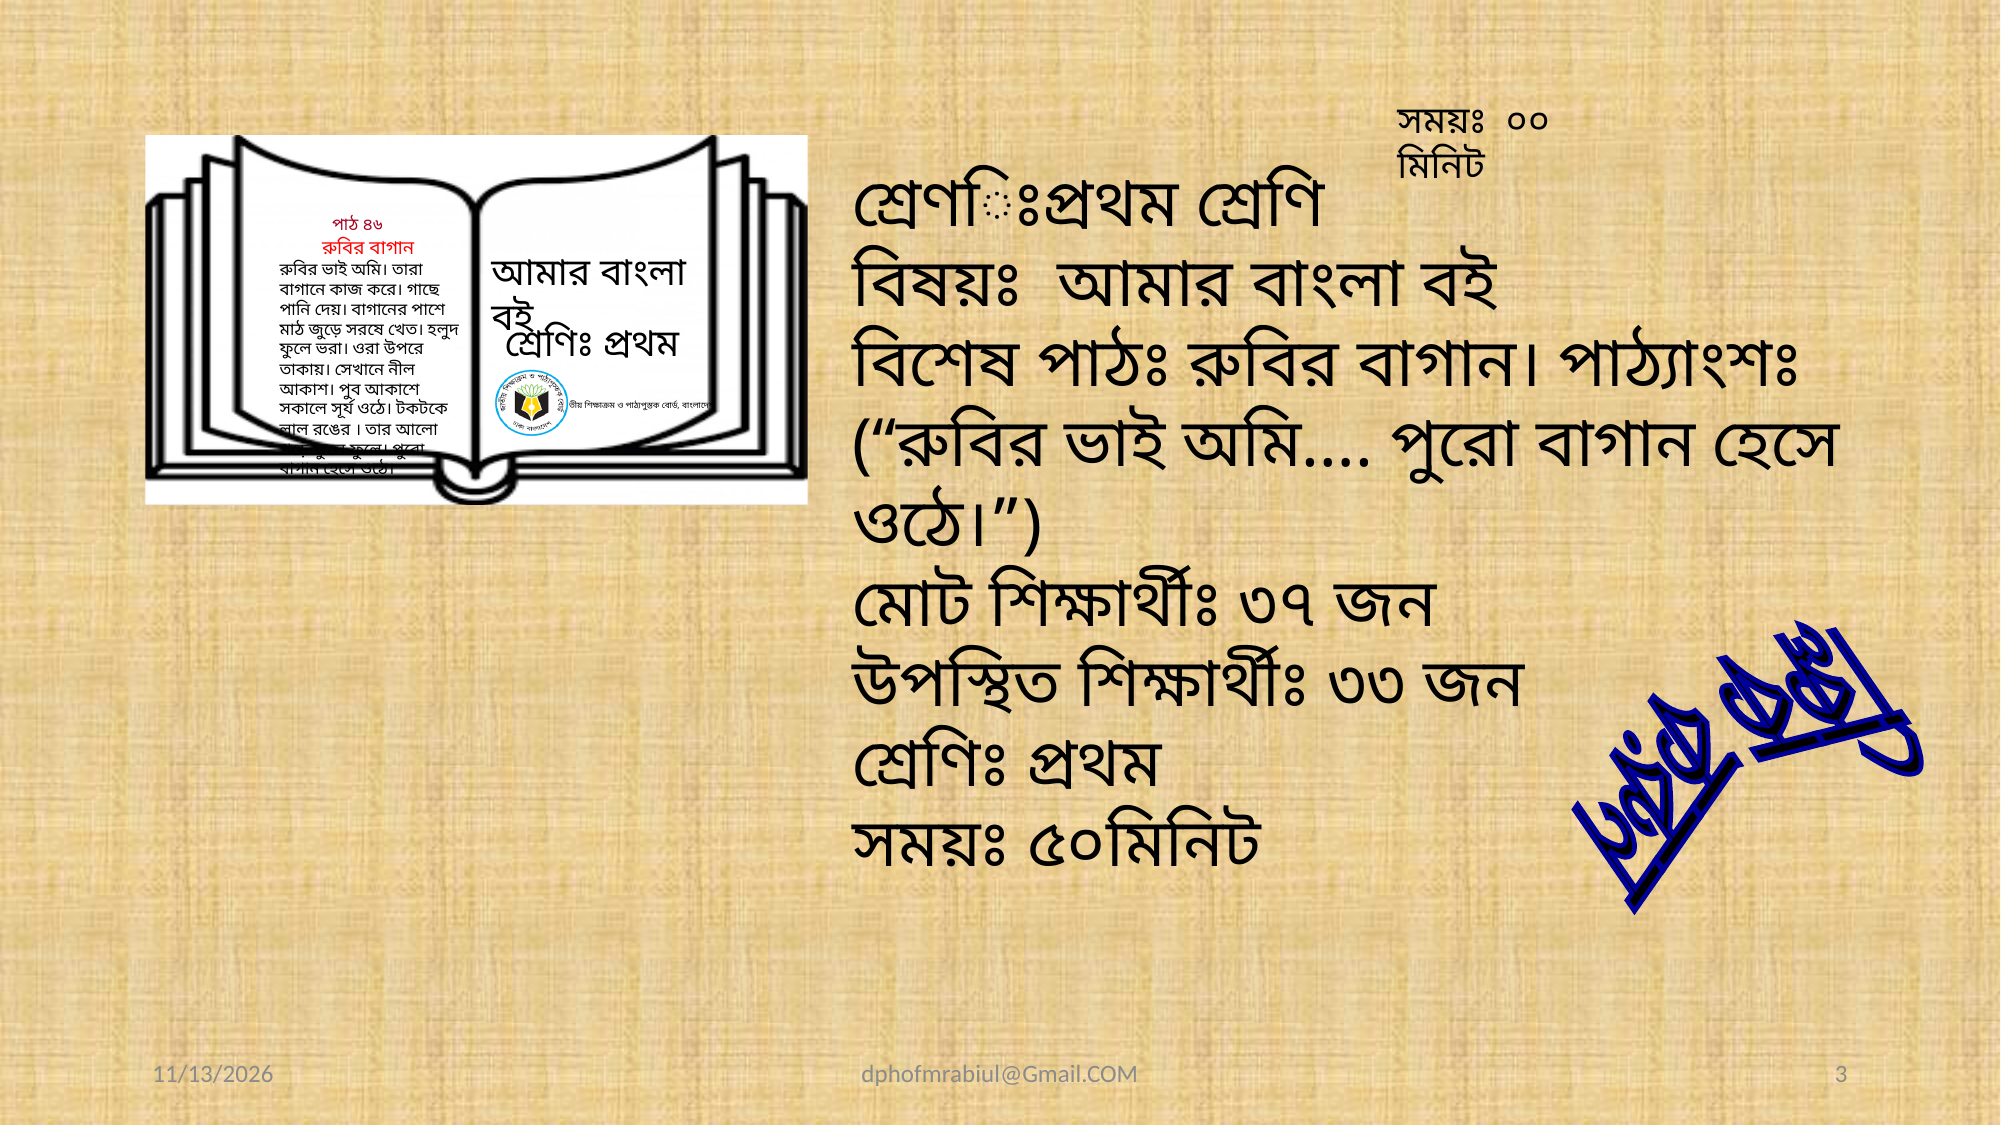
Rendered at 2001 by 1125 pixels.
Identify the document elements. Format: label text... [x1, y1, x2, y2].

footer dphofmrabiul@Gmail.COM [662, 1042, 1338, 1103]
picture [0, 0, 2001, 1125]
slide_number 3 [1412, 1042, 1863, 1103]
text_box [145, 135, 808, 505]
text_box সময়ঃ ০০ মিনিট [1382, 88, 1652, 194]
text_box ক্লিক করুন [1718, 622, 1923, 776]
text_box ক্লিক করুন [1572, 694, 1743, 913]
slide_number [137, 1042, 588, 1103]
text_box শ্রেণিঃপ্রথম শ্রেণি বিষয়ঃ আমার বাংলা বই বিশেষ পাঠঃ রুবির বাগান। পাঠ্যাংশঃ (“রুবির ভাই অমি…. পুরো বাগান হেসে ওঠে।”) মোট শিক্ষার্থীঃ ৩৭ জন উপস্থিত শিক্ষার্থীঃ ৩৩ জন শ্রেণিঃ প্রথম সময়ঃ ৫০মিনিট [837, 152, 1890, 887]
